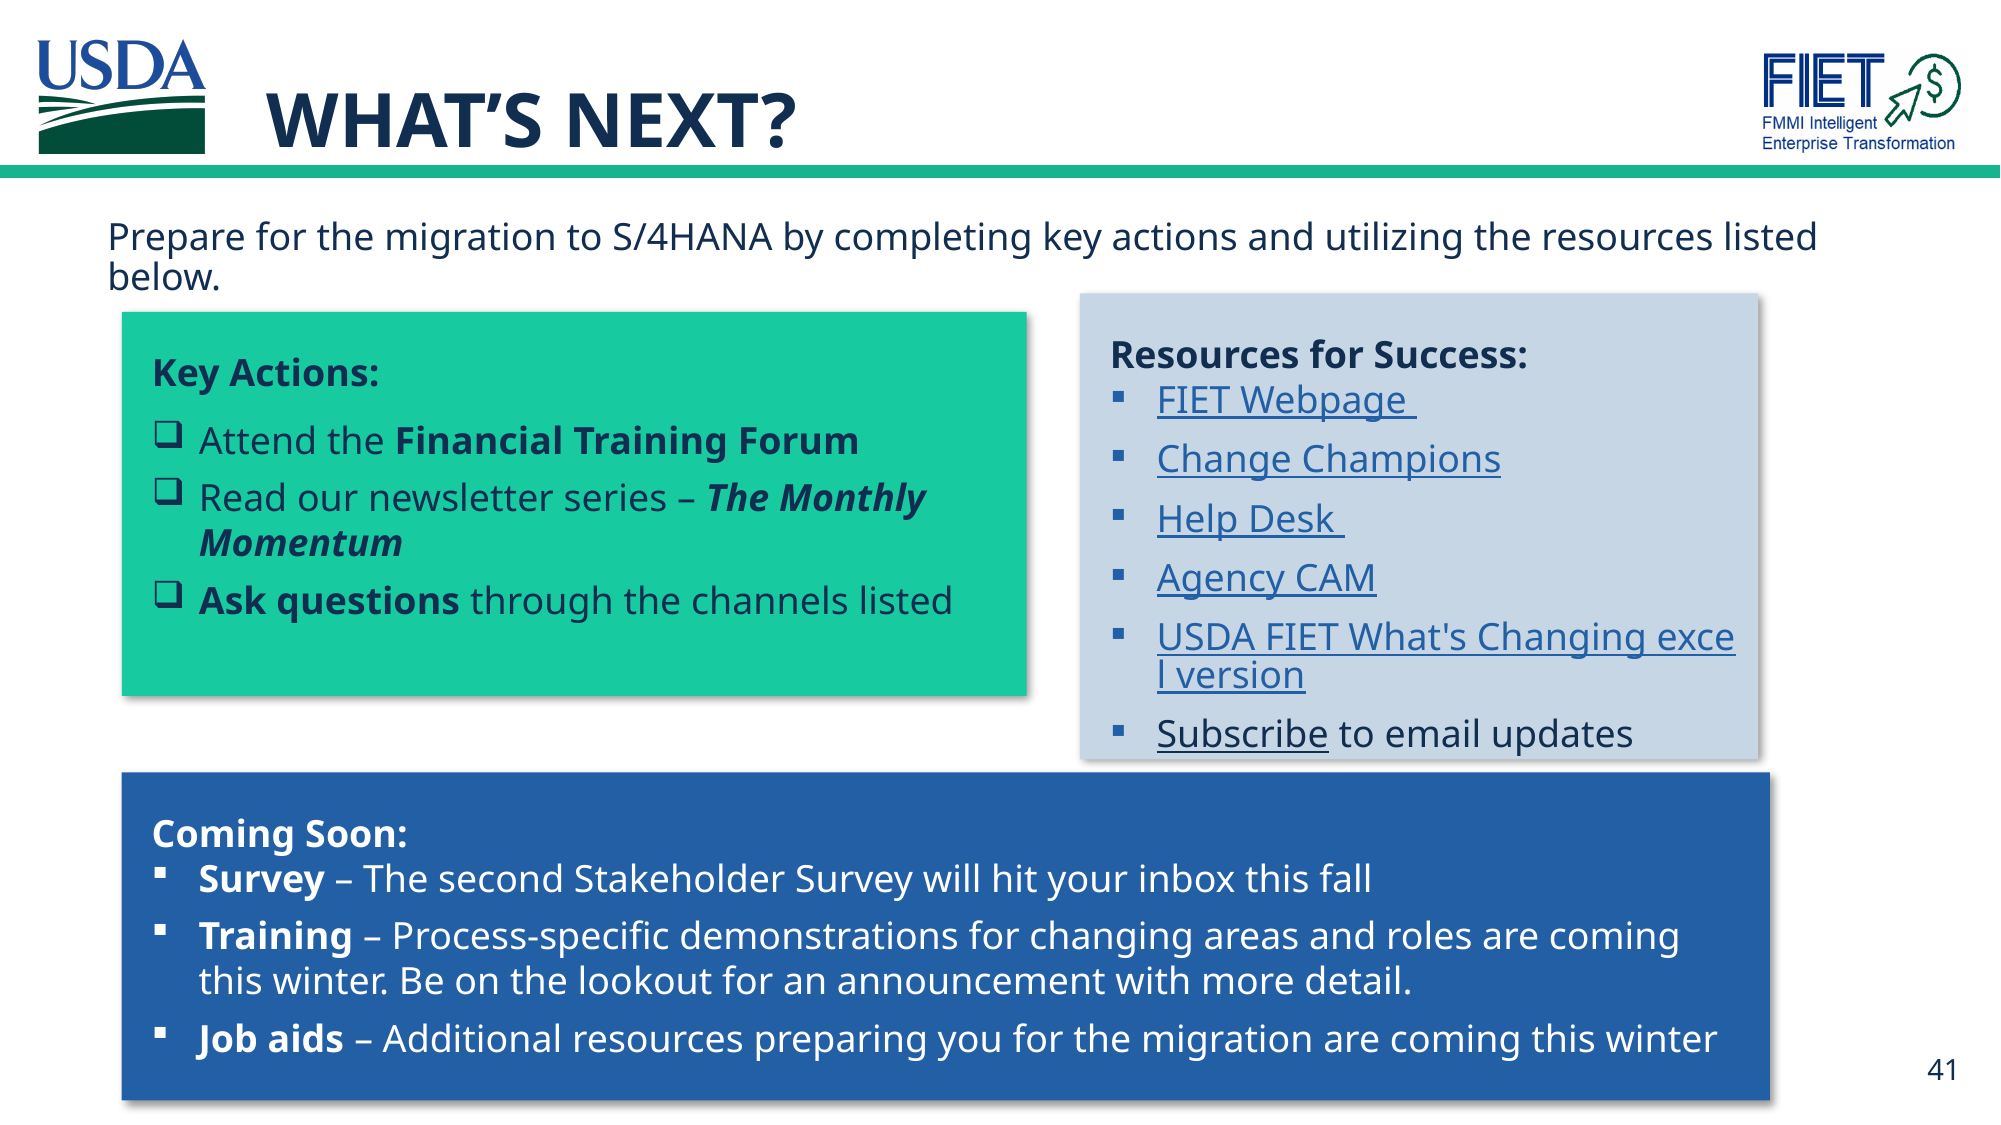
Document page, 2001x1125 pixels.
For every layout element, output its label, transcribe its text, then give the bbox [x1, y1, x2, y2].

picture [37, 39, 206, 154]
text_box Key Actions: Attend the Financial Training Forum Read our newsletter series – The Monthly Momentum Ask questions through the channels listed [121, 311, 1027, 696]
picture [1760, 47, 1966, 154]
text_box Prepare for the migration to S/4HANA by completing key actions and utilizing the resources listed below. [92, 210, 1899, 281]
text_box Coming Soon: Survey – The second Stakeholder Survey will hit your inbox this fall Training – Process-specific demonstrations for changing areas and roles are coming this winter. Be on the lookout for an announcement with more detail. Job aids – Additional resources preparing you for the migration are coming this winter [121, 772, 1770, 1101]
title What’s Next? [251, 57, 1745, 172]
text_box Resources for Success: FIET Webpage Change Champions Help Desk Agency CAM USDA FIET What's Changing excel version Subscribe to email updates [1079, 293, 1759, 760]
